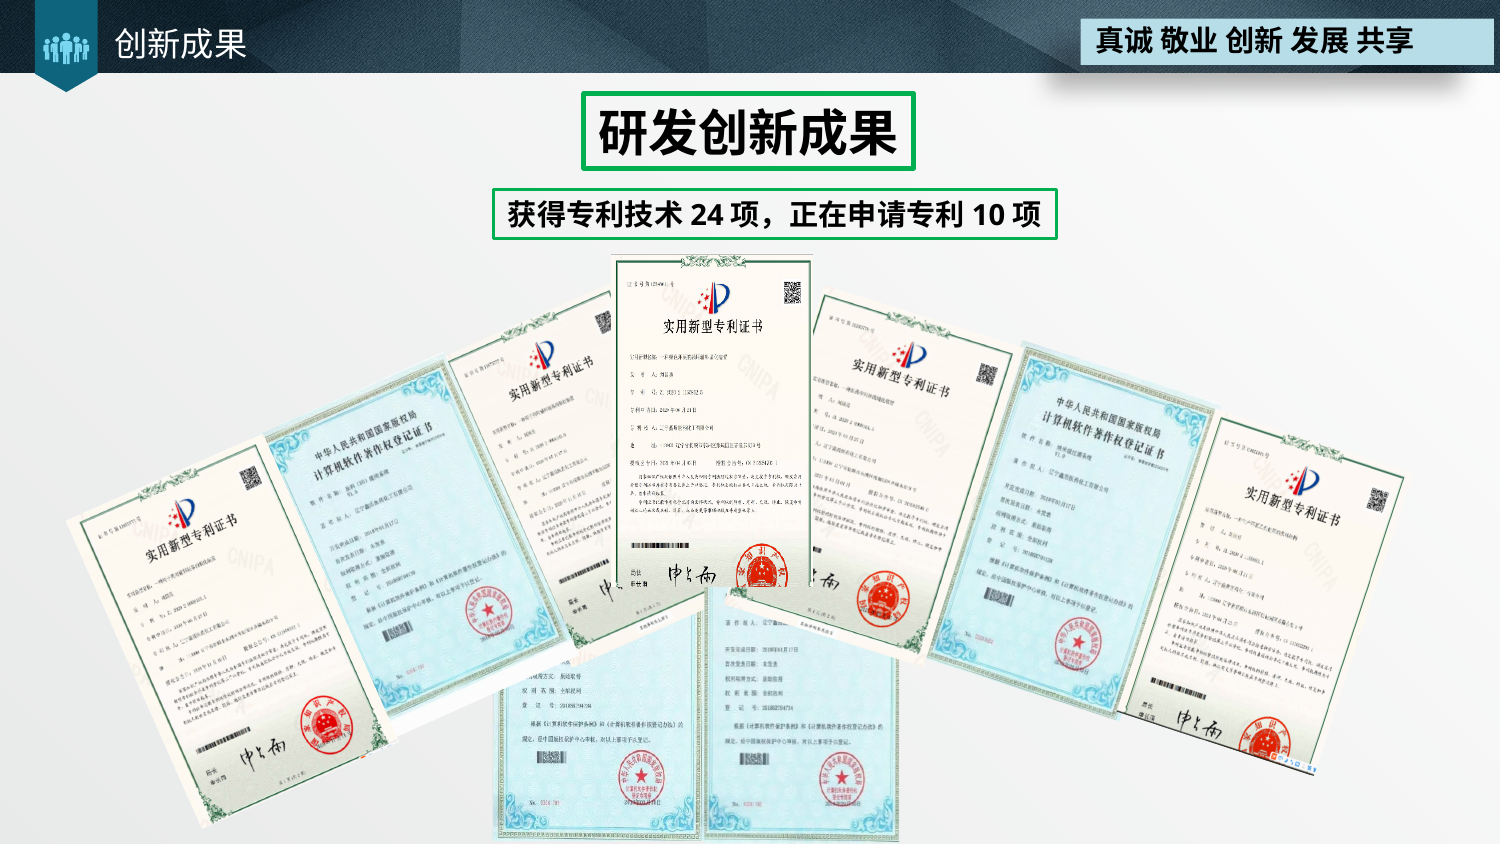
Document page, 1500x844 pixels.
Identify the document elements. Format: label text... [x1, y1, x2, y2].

title 创新成果 [99, 20, 550, 66]
text_box 研发创新成果 [583, 93, 914, 169]
text_box [43, 32, 90, 65]
picture [98, 0, 1500, 73]
text_box 获得专利技术24项，正在申请专利10项 [493, 189, 1057, 239]
picture [0, 0, 34, 73]
picture [66, 252, 1412, 844]
